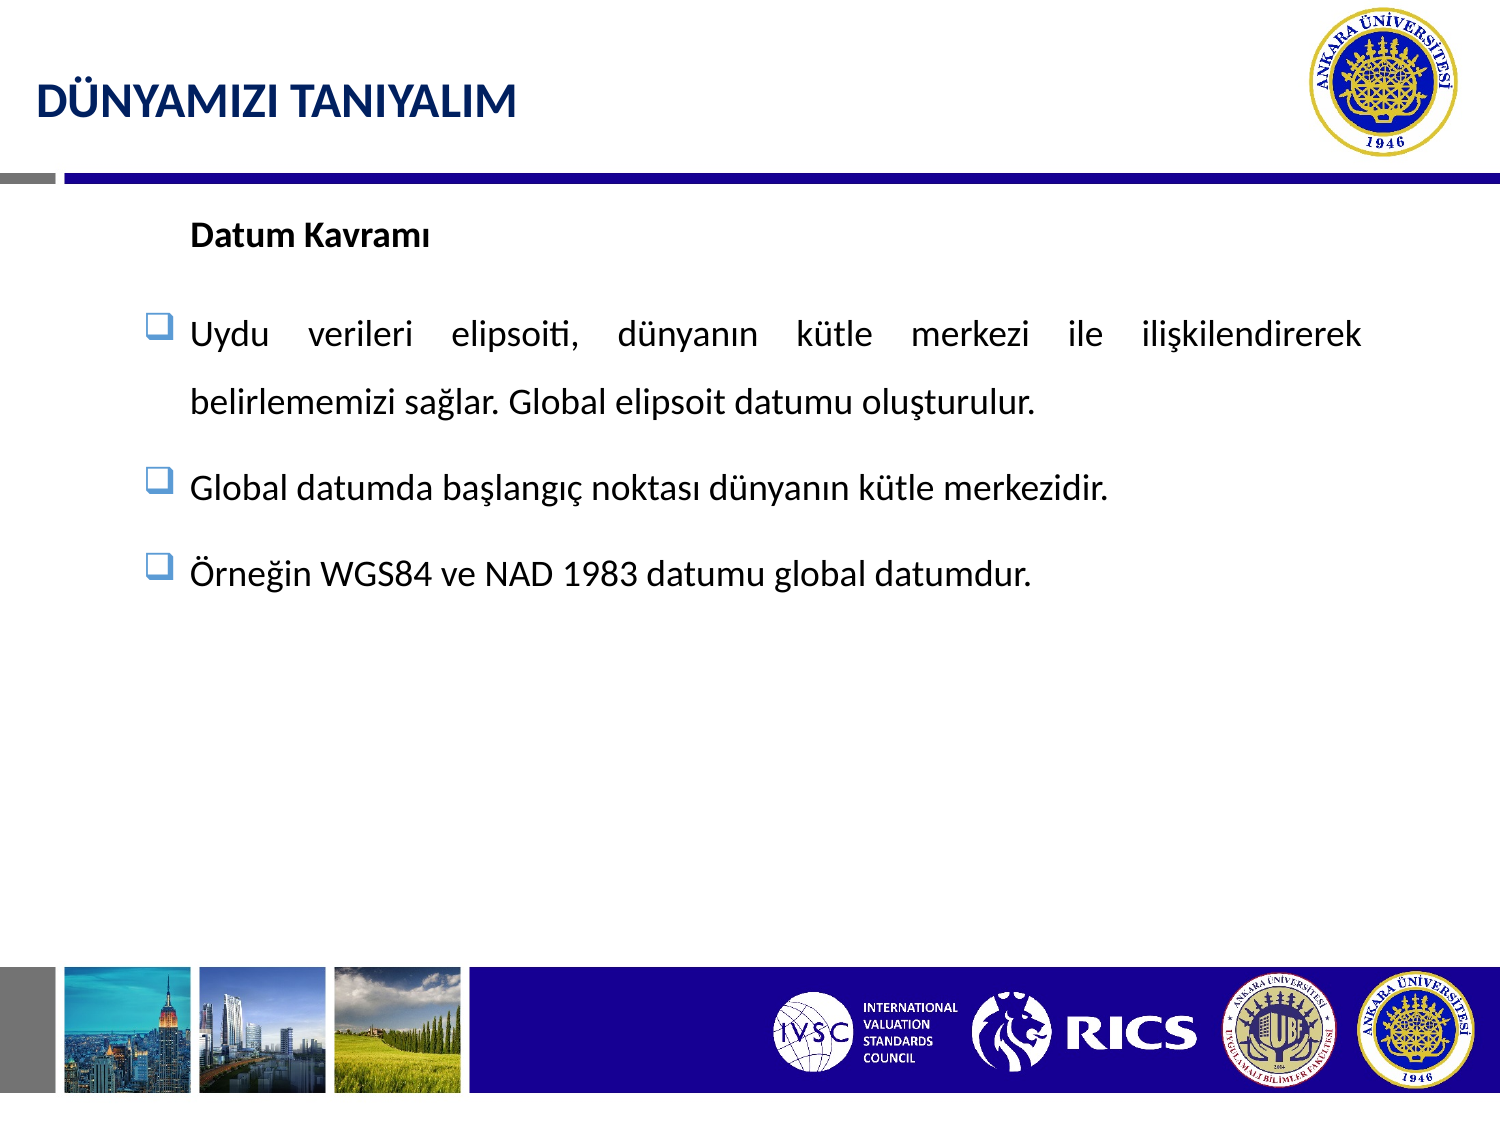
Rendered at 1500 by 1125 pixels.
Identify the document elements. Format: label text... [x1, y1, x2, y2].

text_box Uydu verileri elipsoiti, dünyanın kütle merkezi ile ilişkilendirerek belirlememizi sağlar. Global elipsoit datumu oluşturulur. Global datumda başlangıç noktası dünyanın kütle merkezidir. Örneğin WGS84 ve NAD 1983 datumu global datumdur. [128, 279, 1378, 602]
text_box DÜNYAMIZI TANIYALIM [21, 59, 1065, 135]
picture [0, 0, 1500, 1125]
text_box Datum Kavramı [175, 202, 911, 263]
